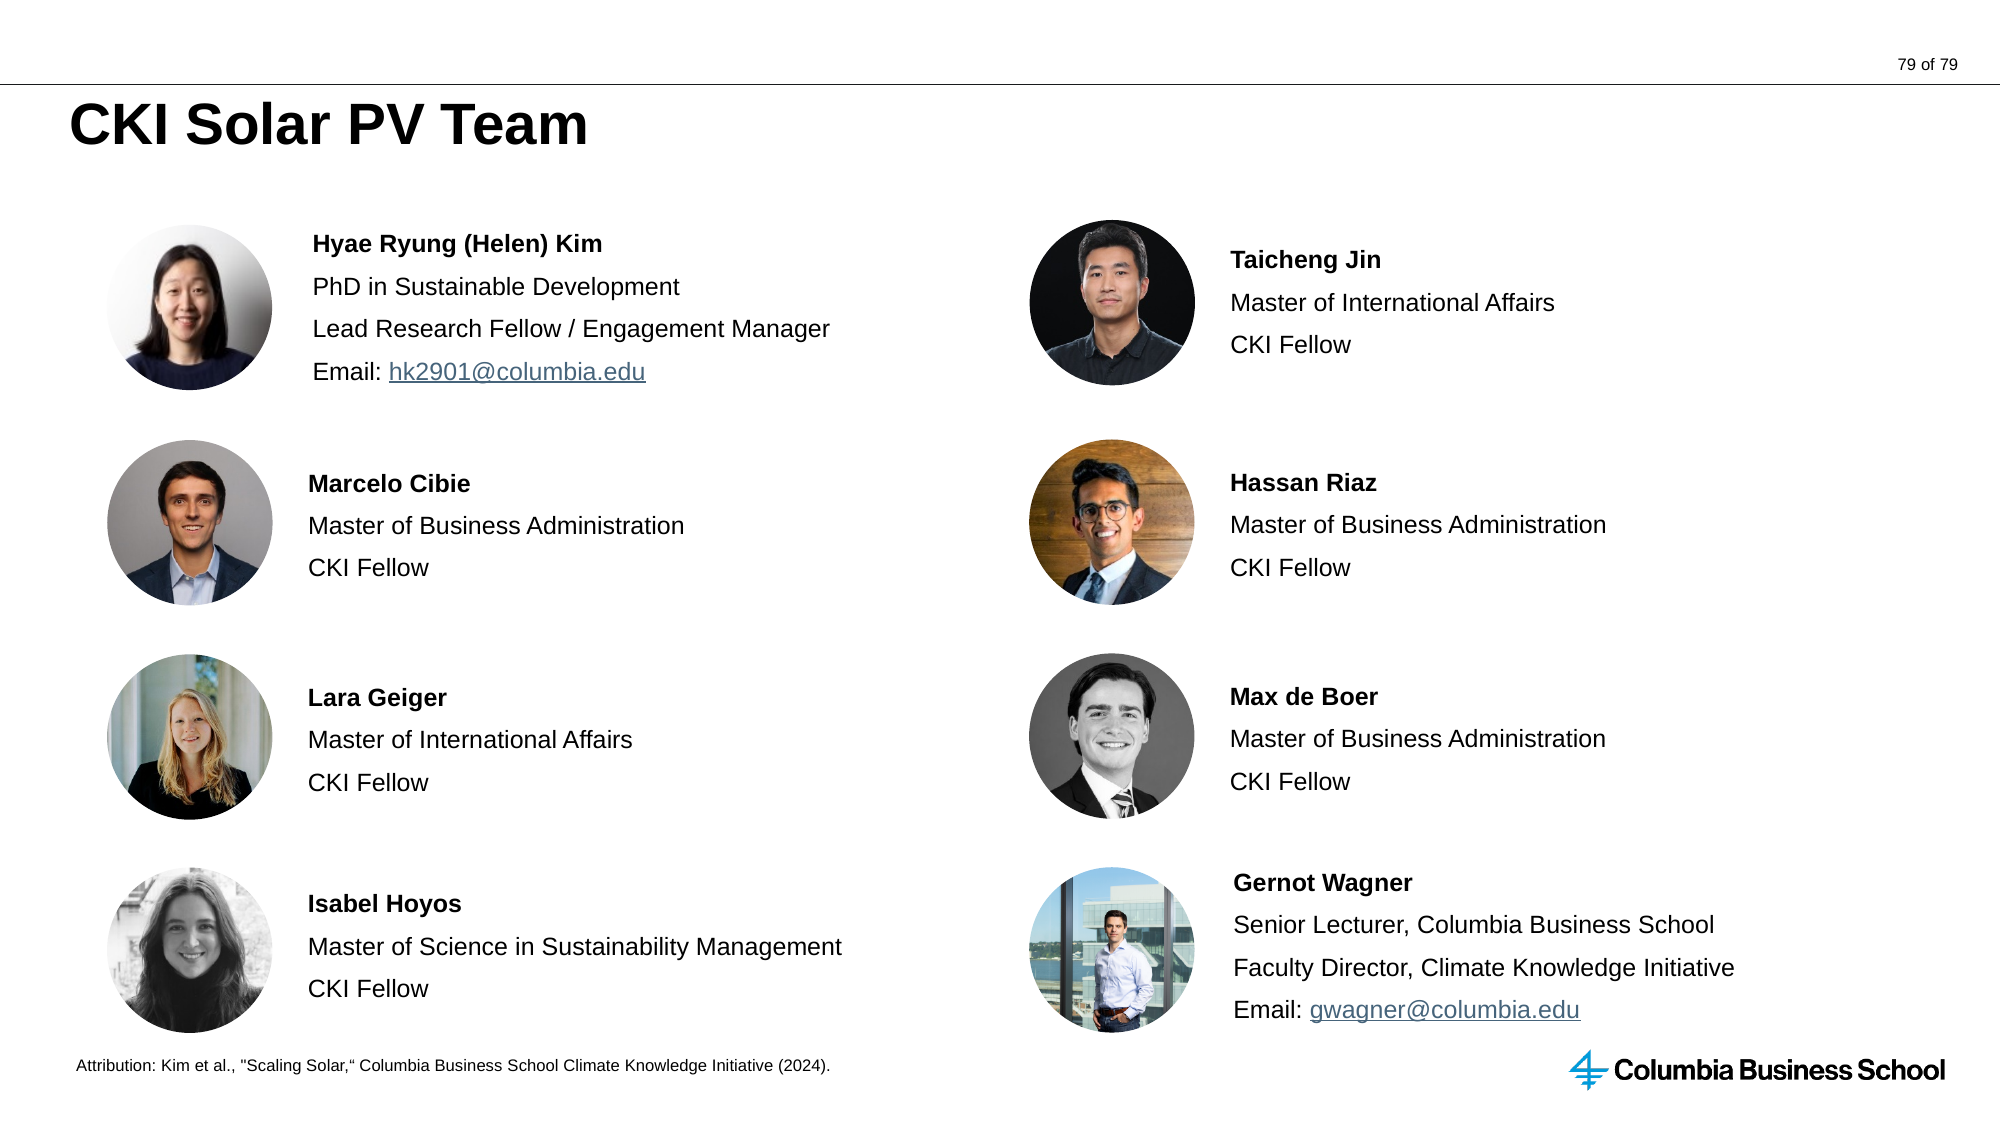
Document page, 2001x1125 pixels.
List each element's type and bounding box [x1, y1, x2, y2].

title [54, 85, 1946, 231]
text_box [1218, 858, 1826, 1032]
text_box [107, 440, 995, 606]
text_box [1029, 439, 1917, 605]
text_box [297, 220, 906, 393]
text_box [107, 654, 994, 820]
text_box [53, 867, 1006, 1125]
text_box [1029, 219, 1682, 386]
text_box [1029, 653, 1916, 819]
picture [106, 224, 273, 391]
picture [1527, 1008, 2001, 1125]
picture [1029, 867, 1195, 1033]
